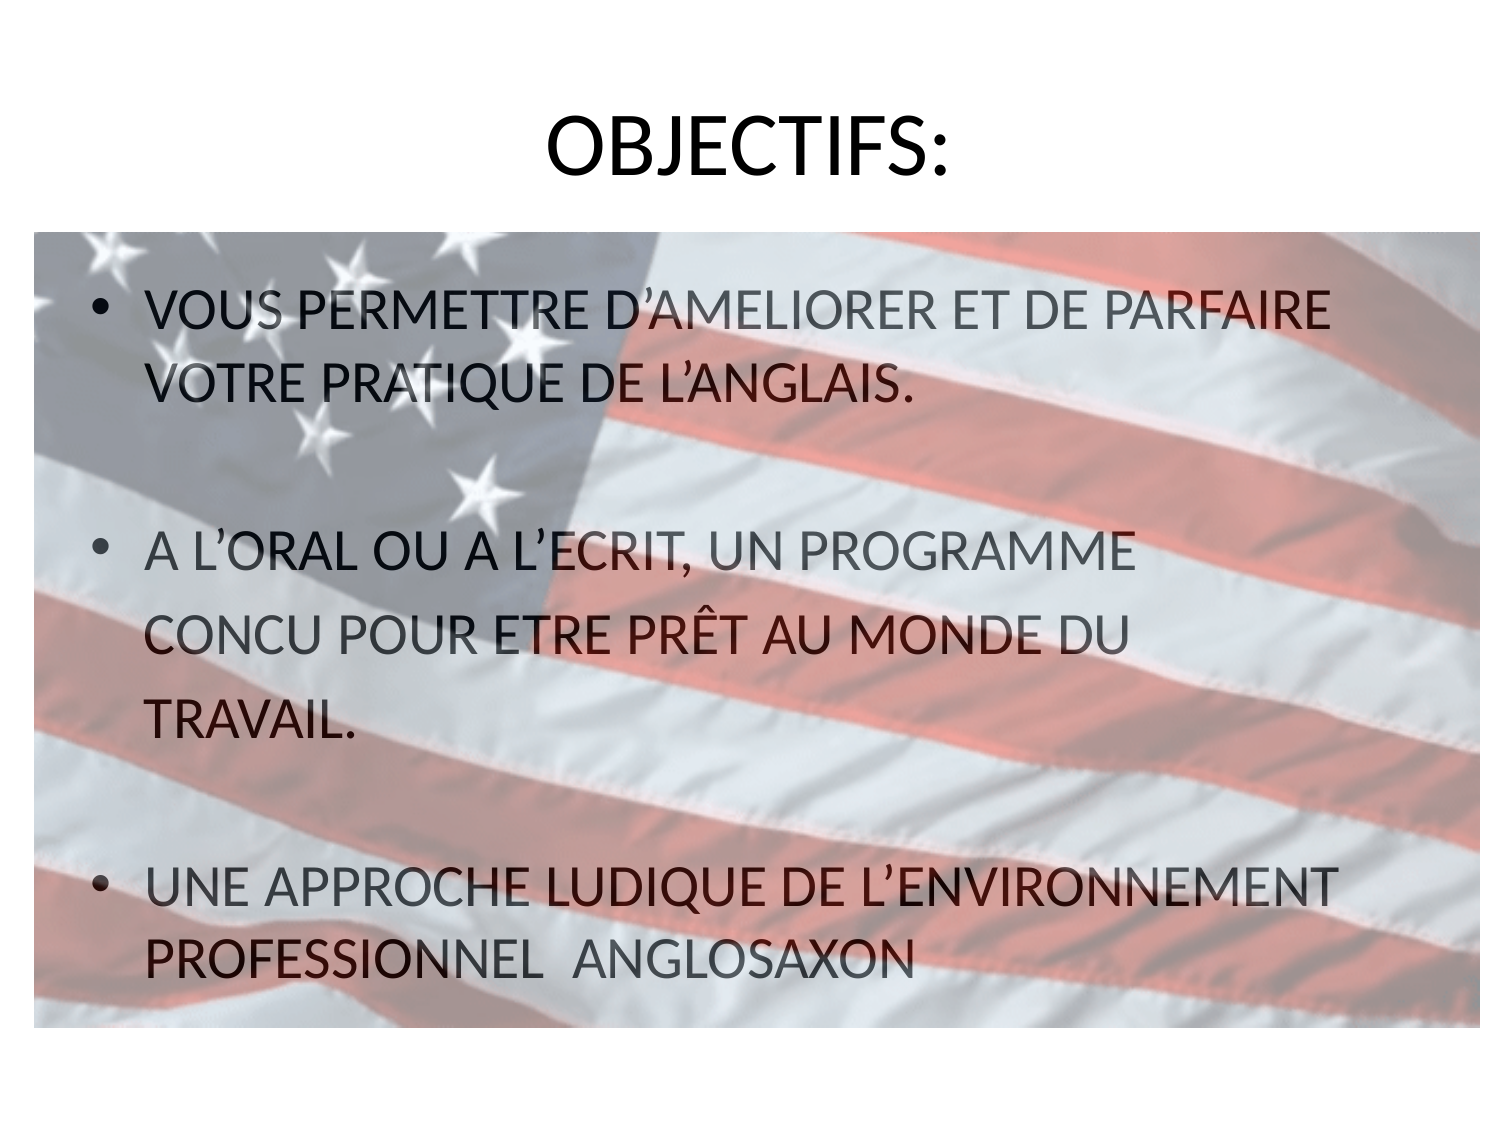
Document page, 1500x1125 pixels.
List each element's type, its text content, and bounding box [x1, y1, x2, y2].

picture [34, 232, 1481, 1028]
title OBJECTIFS: [75, 45, 1425, 230]
